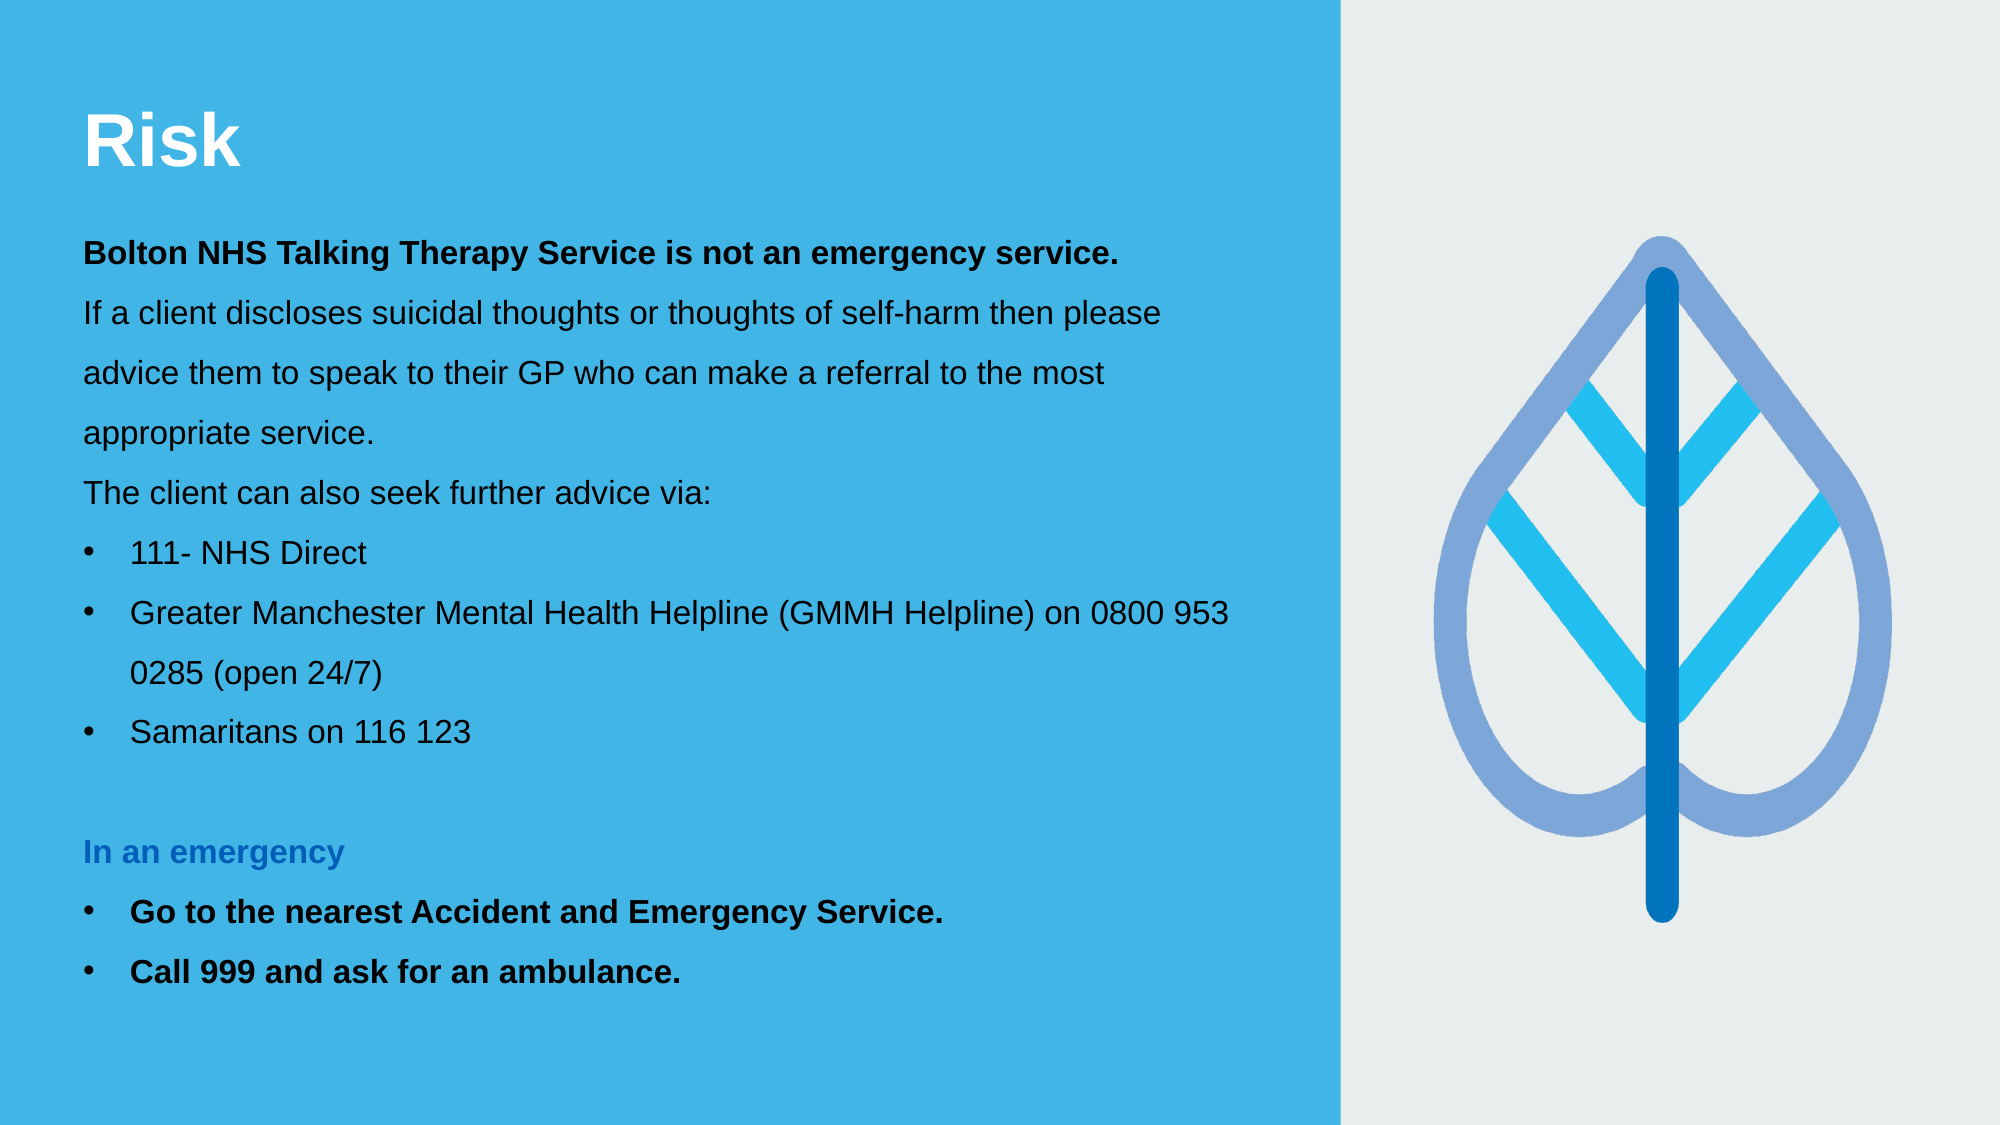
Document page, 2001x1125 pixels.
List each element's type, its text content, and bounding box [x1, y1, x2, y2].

picture [1433, 236, 1892, 923]
text_box Risk Bolton NHS Talking Therapy Service is not an emergency service. If a client discloses suicidal thoughts or thoughts of self-harm then please advice them to speak to their GP who can make a referral to the most appropriate service. The client can also seek further advice via: 111- NHS Direct Greater Manchester Mental Health Helpline (GMMH Helpline) on 0800 953 0285 (open 24/7) Samaritans on 116 123 In an emergency Go to the nearest Accident and Emergency Service. Call 999 and ask for an ambulance. [68, 84, 1249, 998]
text_box [1340, 0, 2000, 1125]
